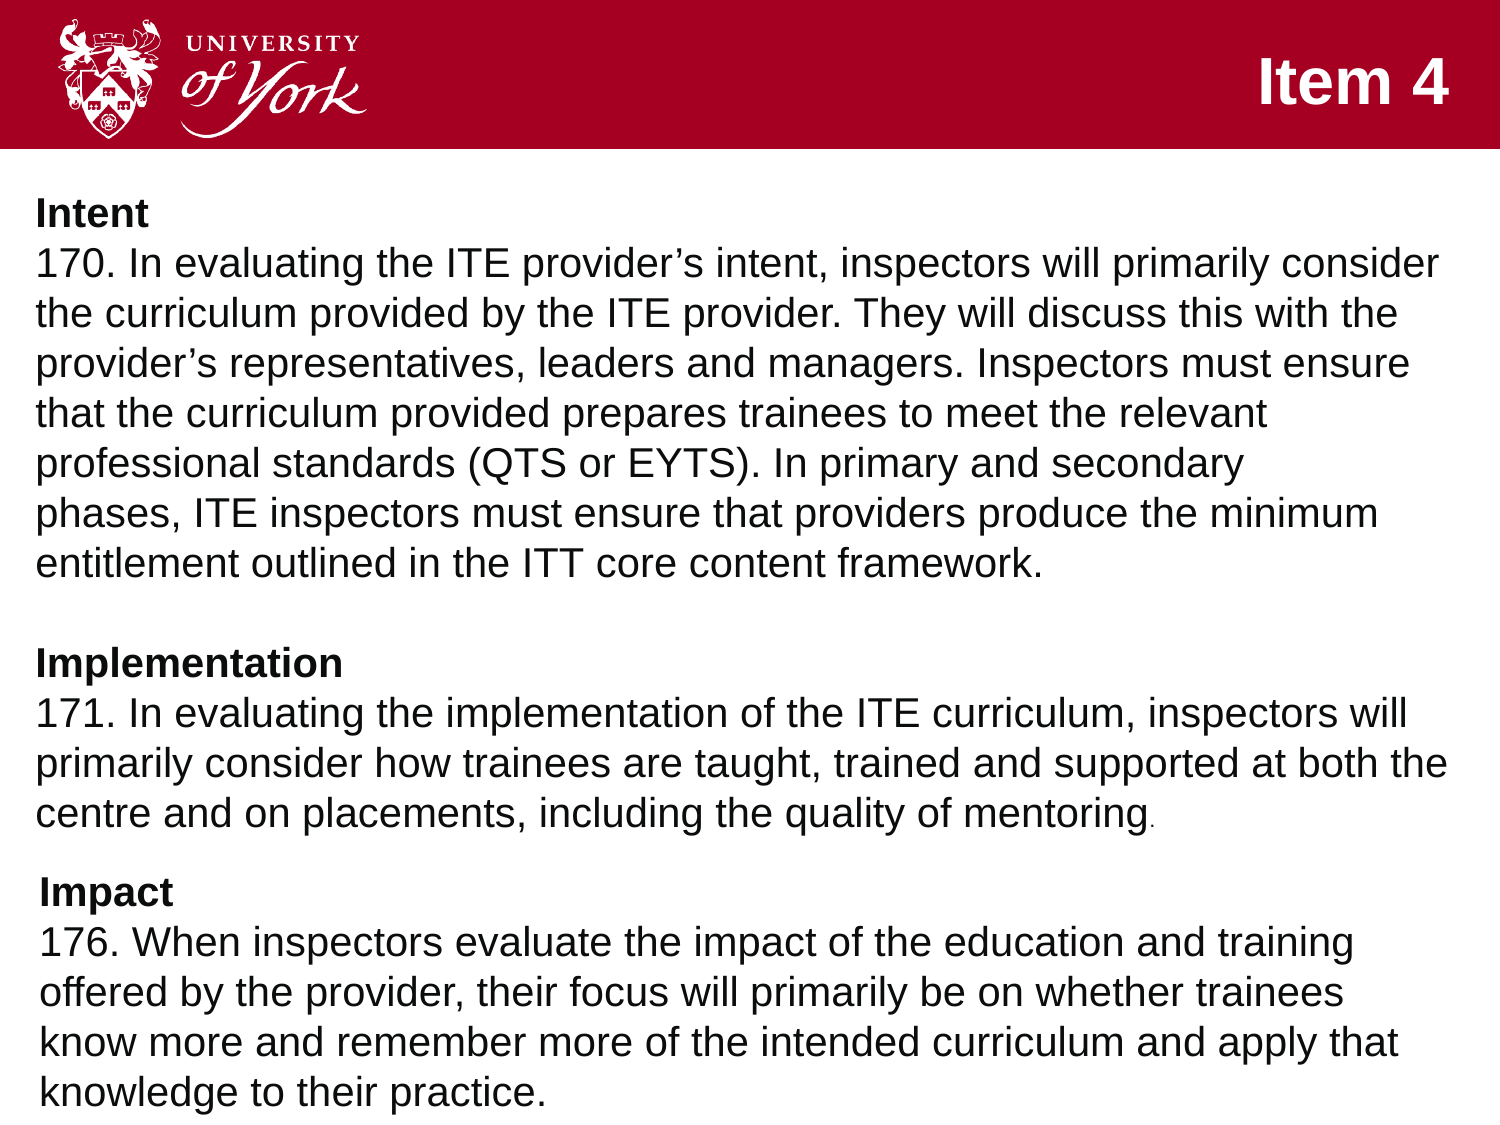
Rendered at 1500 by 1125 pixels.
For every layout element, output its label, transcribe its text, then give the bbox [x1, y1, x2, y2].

text_box Impact 176. When inspectors evaluate the impact of the education and training offered by the provider, their focus will primarily be on whether trainees know more and remember more of the intended curriculum and apply that knowledge to their practice. [24, 857, 1450, 1125]
text_box Item 4 [454, 18, 1465, 138]
text_box Intent 170. In evaluating the ITE provider’s intent, inspectors will primarily consider the curriculum provided by the ITE provider. They will discuss this with the provider’s representatives, leaders and managers. Inspectors must ensure that the curriculum provided prepares trainees to meet the relevant professional standards (QTS or EYTS). In primary and secondary phases, ITE inspectors must ensure that providers produce the minimum entitlement outlined in the ITT core content framework. Implementation 171. In evaluating the implementation of the ITE curriculum, inspectors will primarily consider how trainees are taught, trained and supported at both the centre and on placements, including the quality of mentoring. [24, 154, 1475, 839]
picture [41, 0, 383, 154]
